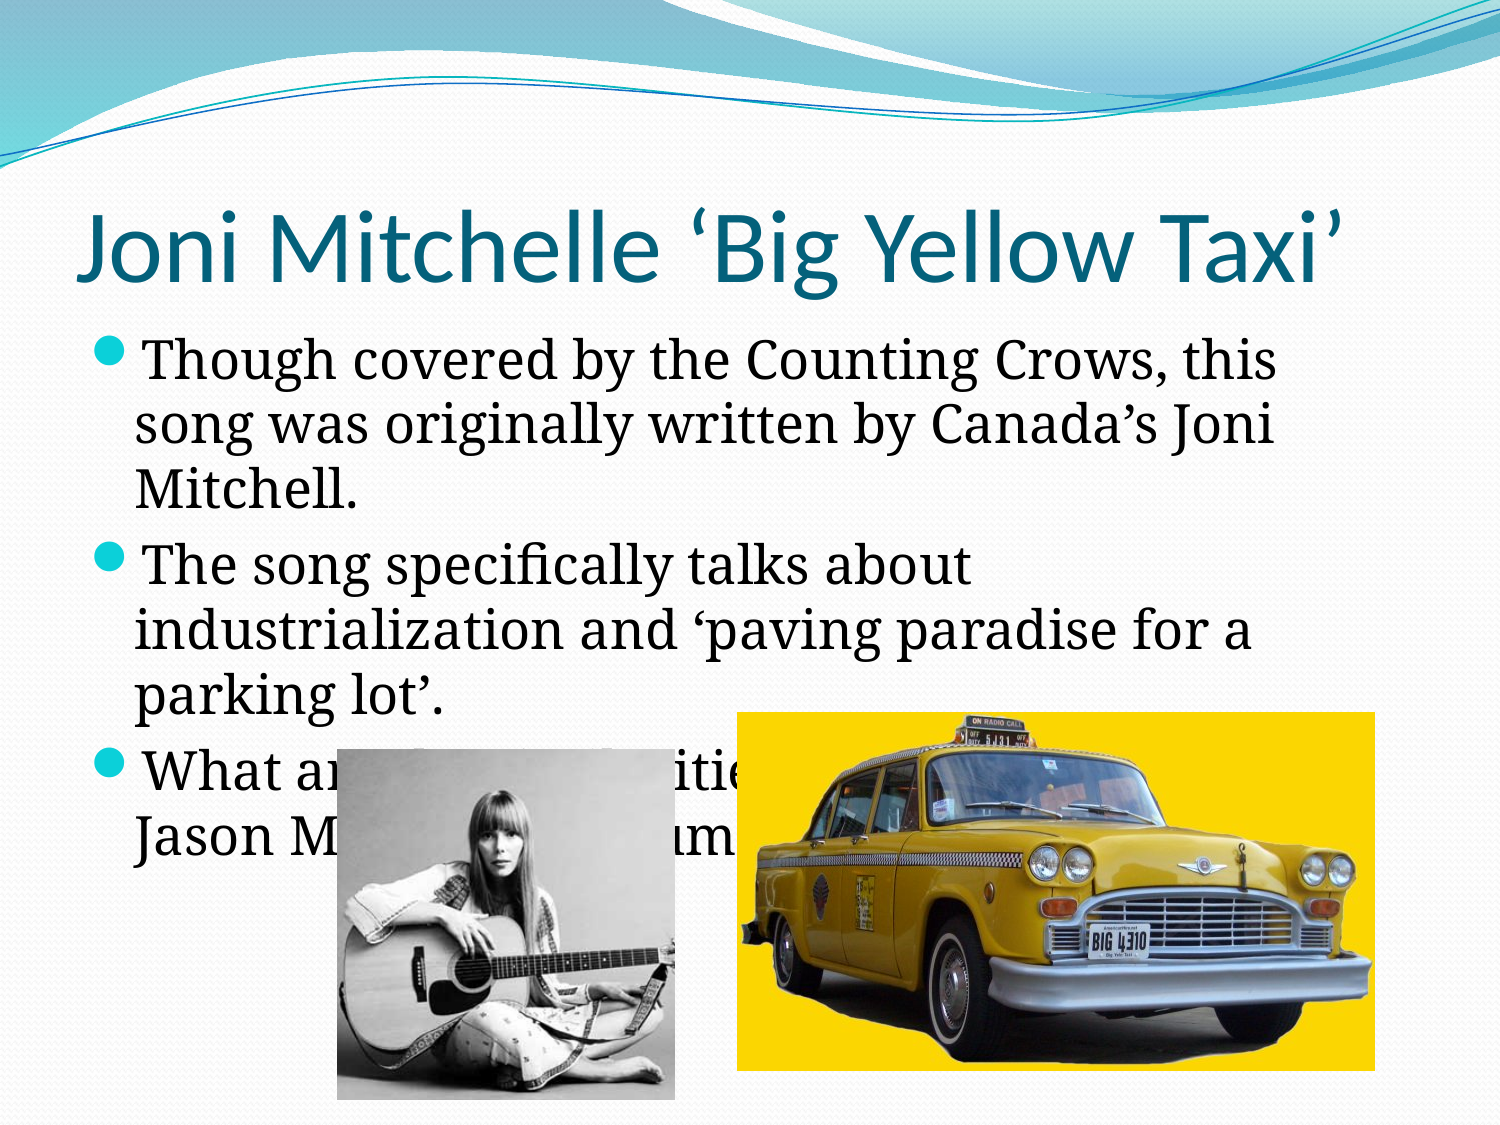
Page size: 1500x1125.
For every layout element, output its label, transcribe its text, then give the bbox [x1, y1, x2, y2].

text_box [11, 7, 306, 174]
list Though covered by the Counting Crows, this song was originally written by Canada’s Joni Mitchell. The song specifically talks about industrialization and ‘paving paradise for a parking lot’. What are the similarities between this song and Jason Mraz’s Only Human. [74, 317, 1426, 1038]
text_box [603, 479, 897, 646]
picture [337, 749, 676, 1101]
title Joni Mitchelle ‘Big Yellow Taxi’ [74, 115, 1426, 304]
picture [737, 712, 1376, 1072]
